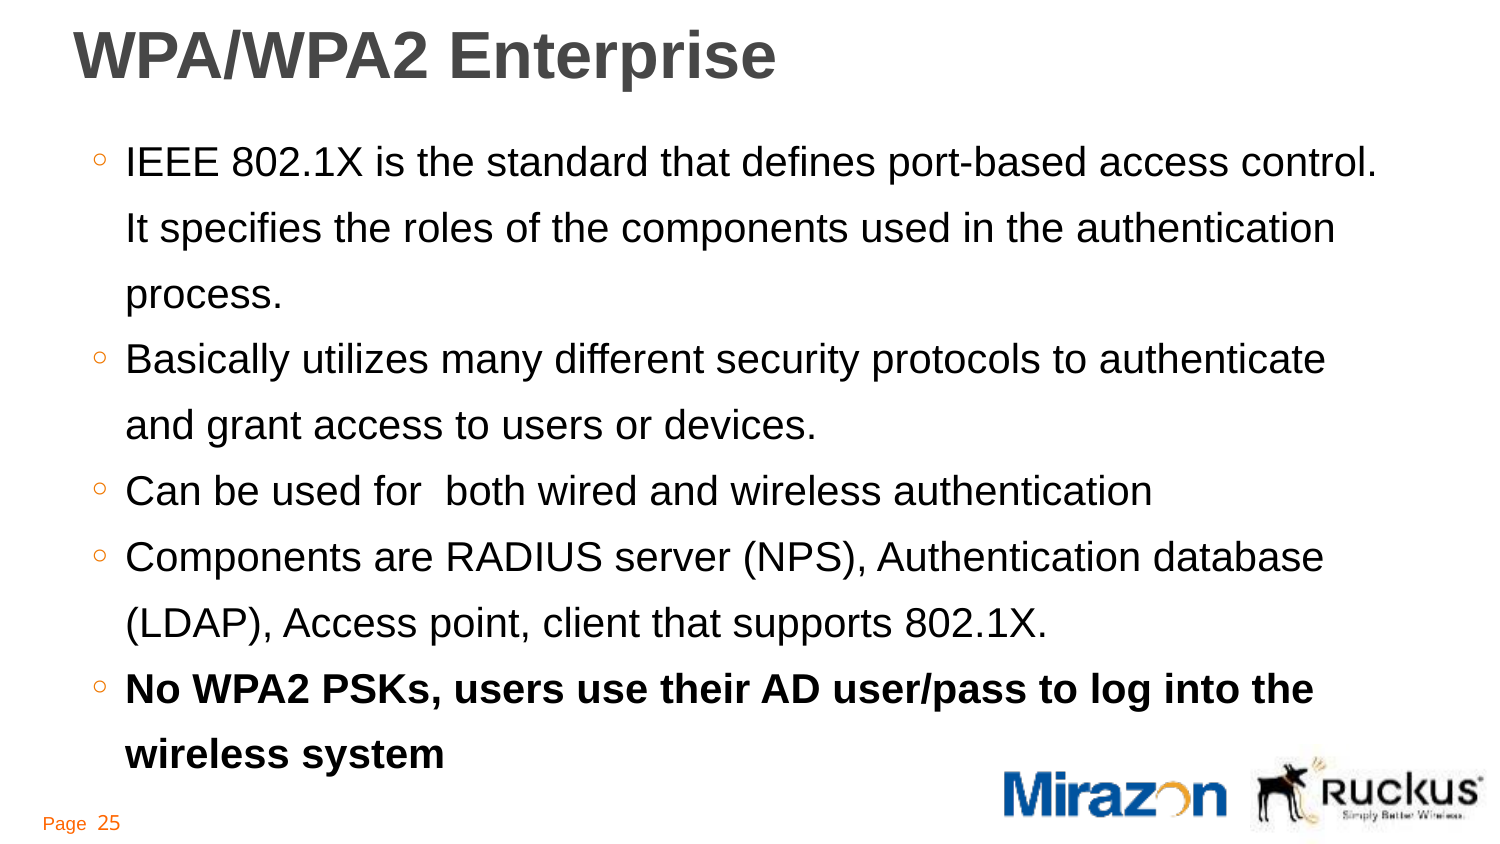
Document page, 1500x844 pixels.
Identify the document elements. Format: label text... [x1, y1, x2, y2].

picture [964, 744, 1490, 844]
title WPA/WPA2 Enterprise [58, 4, 1396, 89]
list IEEE 802.1X is the standard that defines port-based access control. It specifies the roles of the components used in the authentication process. Basically utilizes many different security protocols to authenticate and grant access to users or devices. Can be used for both wired and wireless authentication Components are RADIUS server (NPS), Authentication database (LDAP), Access point, client that supports 802.1X. No WPA2 PSKs, users use their AD user/pass to log into the wireless system [72, 111, 1411, 610]
